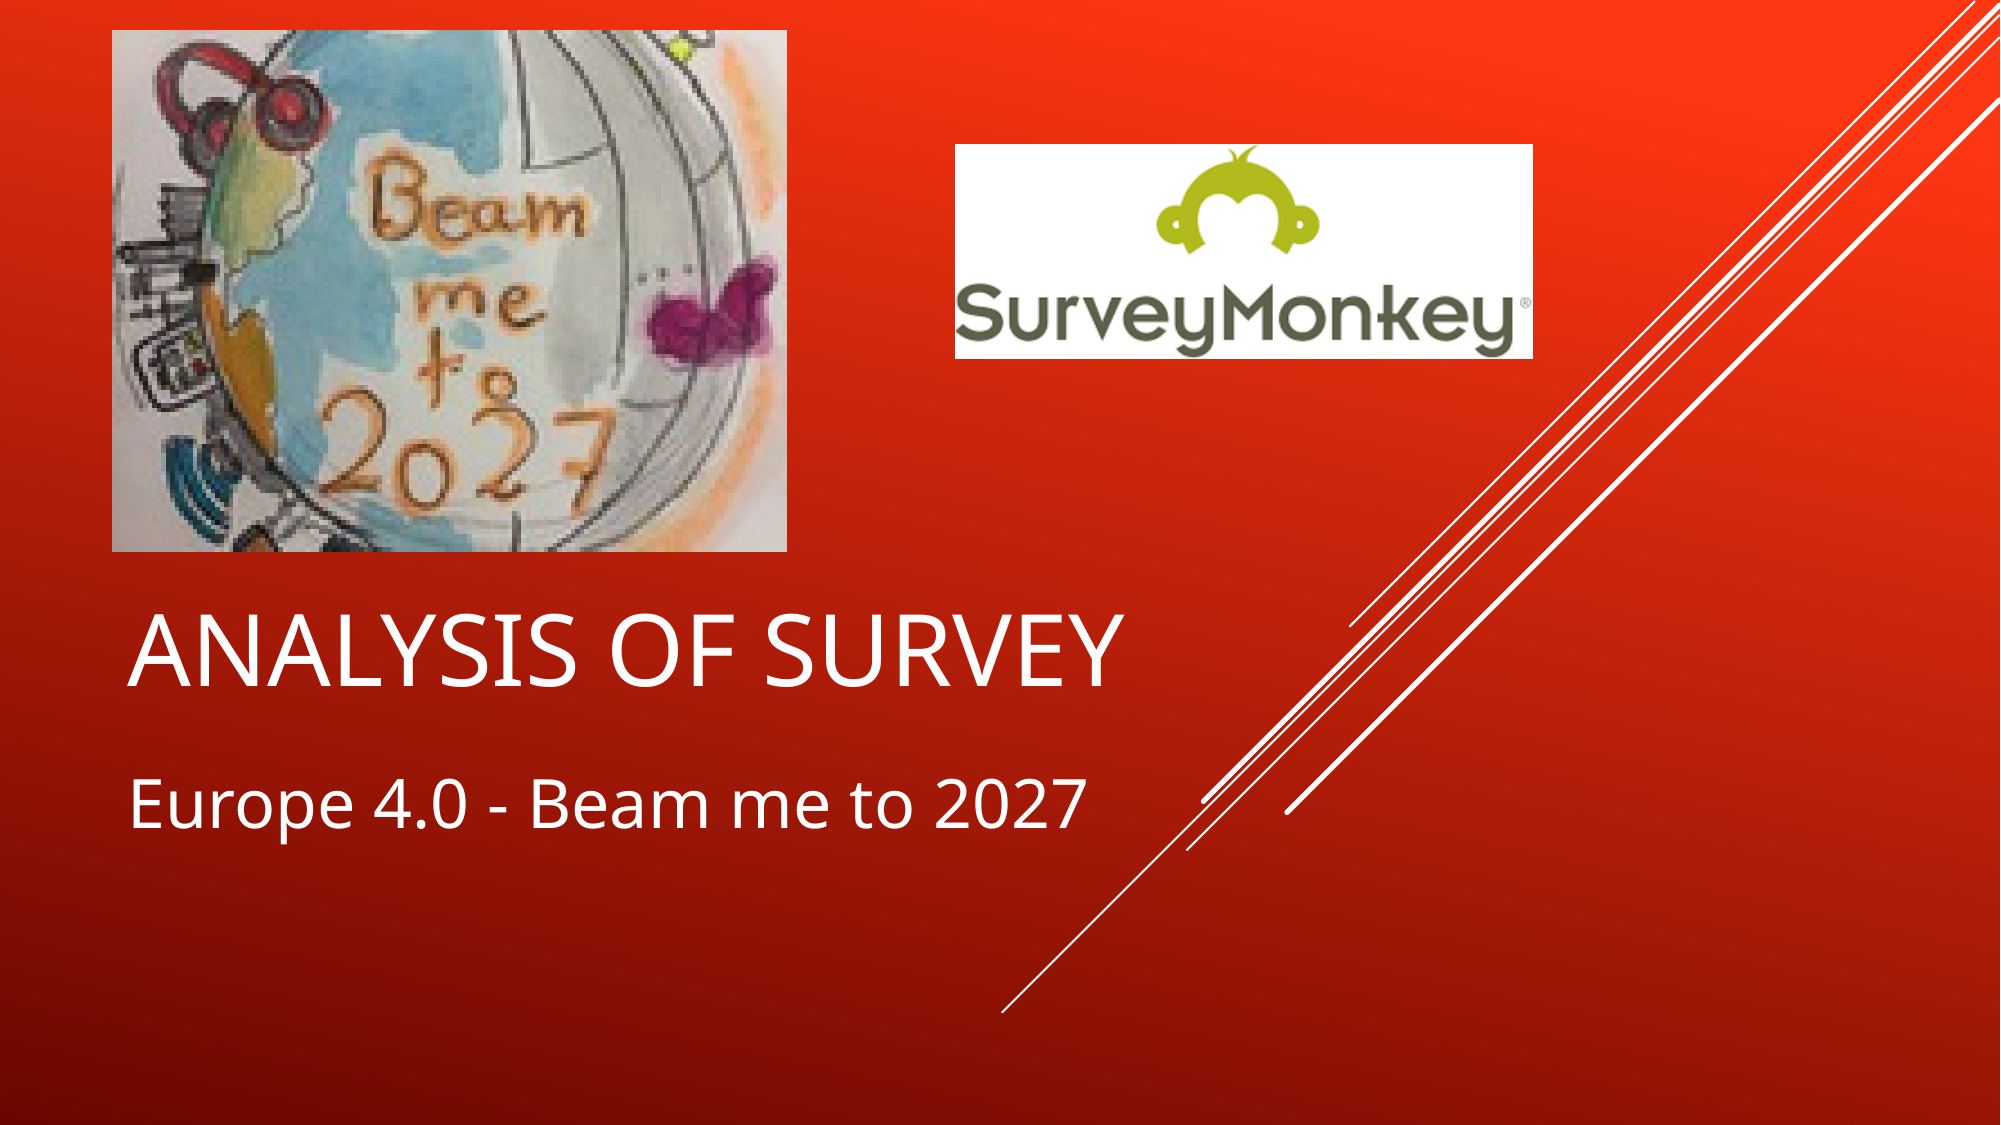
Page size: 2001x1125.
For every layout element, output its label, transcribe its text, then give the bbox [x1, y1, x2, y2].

picture [111, 30, 787, 553]
subtitle Europe 4.0 - Beam me to 2027 [112, 752, 1163, 920]
picture [955, 144, 1533, 360]
title Analysis of survey [112, 557, 1425, 714]
